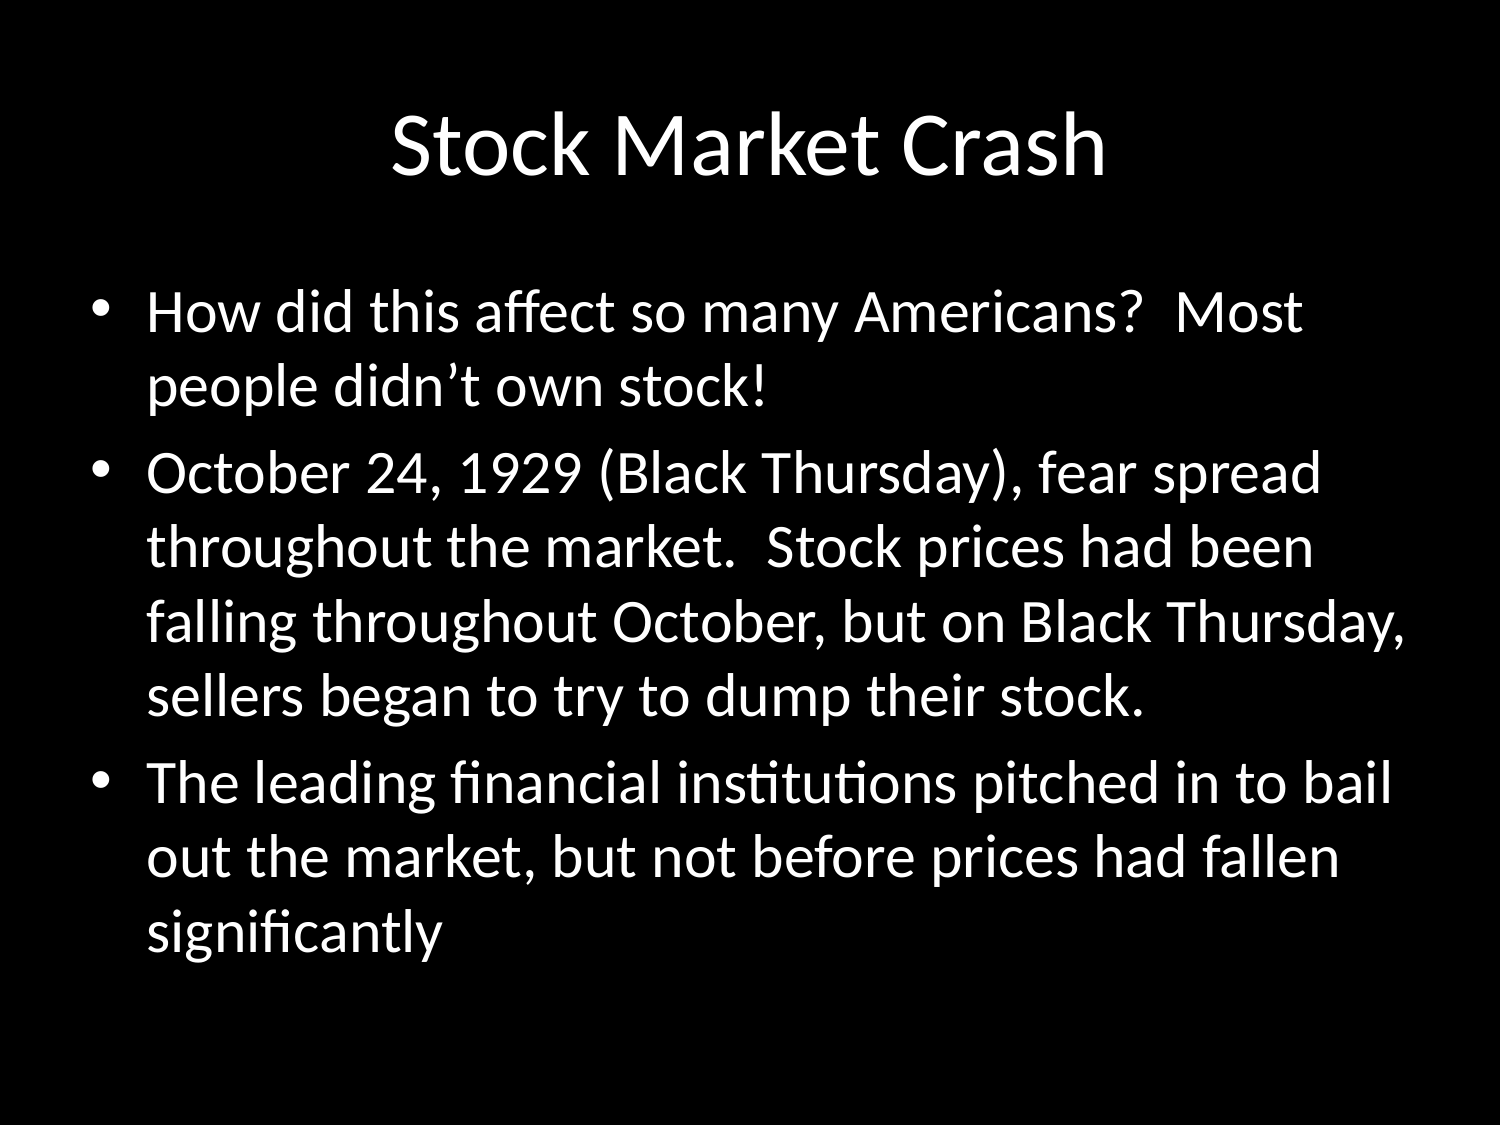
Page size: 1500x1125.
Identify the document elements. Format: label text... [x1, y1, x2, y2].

list How did this affect so many Americans? Most people didn’t own stock! October 24, 1929 (Black Thursday), fear spread throughout the market. Stock prices had been falling throughout October, but on Black Thursday, sellers began to try to dump their stock. The leading financial institutions pitched in to bail out the market, but not before prices had fallen significantly [75, 262, 1425, 1005]
title Stock Market Crash [75, 45, 1425, 233]
